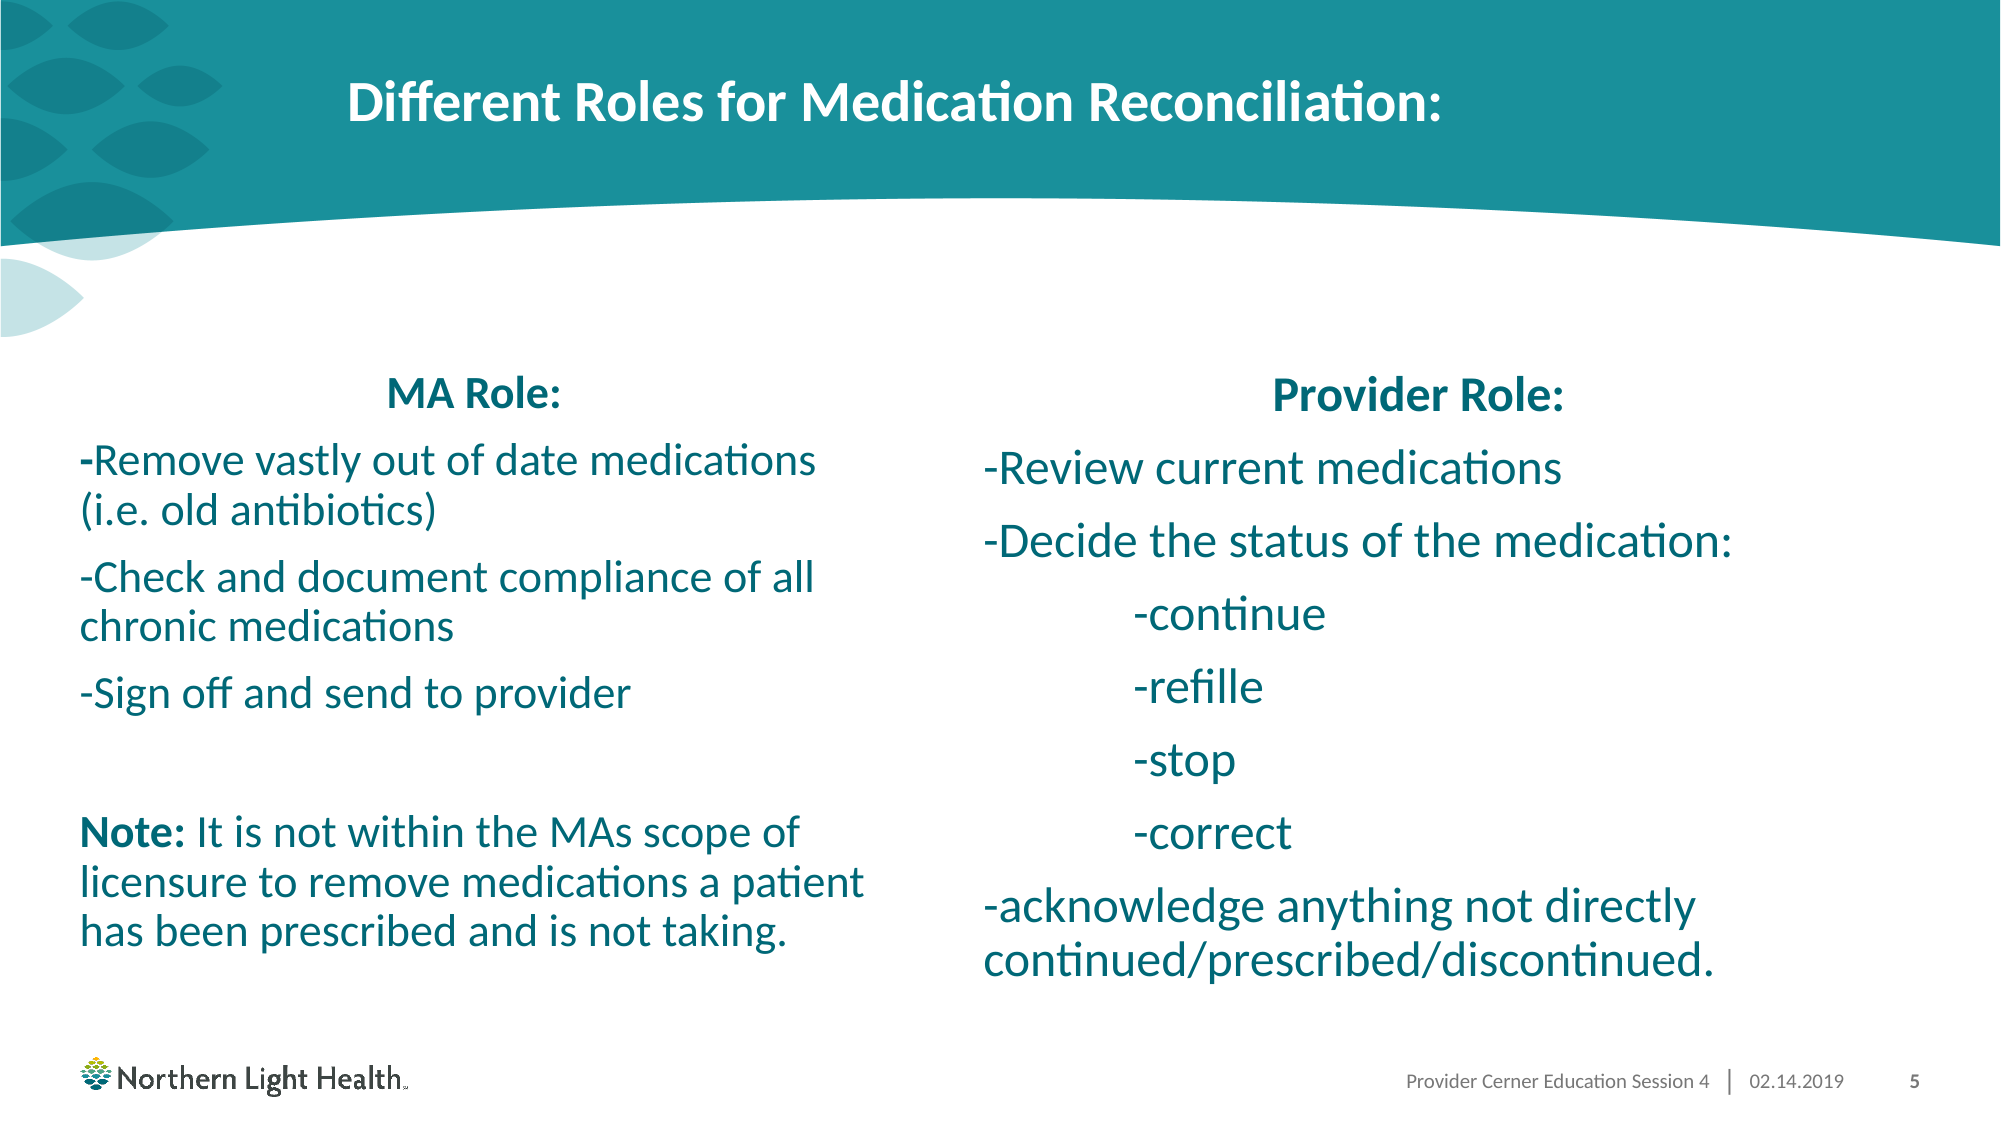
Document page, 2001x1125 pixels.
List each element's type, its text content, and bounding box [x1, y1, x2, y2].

title Different Roles for Medication Reconciliation: [81, 0, 1710, 212]
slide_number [1749, 1063, 1854, 1094]
slide_number 5 [1854, 1063, 1921, 1094]
picture [0, 0, 2001, 1125]
footer Provider Cerner Education Session 4 [920, 1063, 1710, 1094]
list MA Role: -Remove vastly out of date medications (i.e. old antibiotics) -Check and document compliance of all chronic medications -Sign off and send to provider Note: It is not within the MAs scope of licensure to remove medications a patient has been prescribed and is not taking. [79, 367, 869, 1006]
list Provider Role: -Review current medications -Decide the status of the medication: -continue -refille -stop -correct -acknowledge anything not directly continued/prescribed/discontinued. [983, 367, 1855, 1006]
